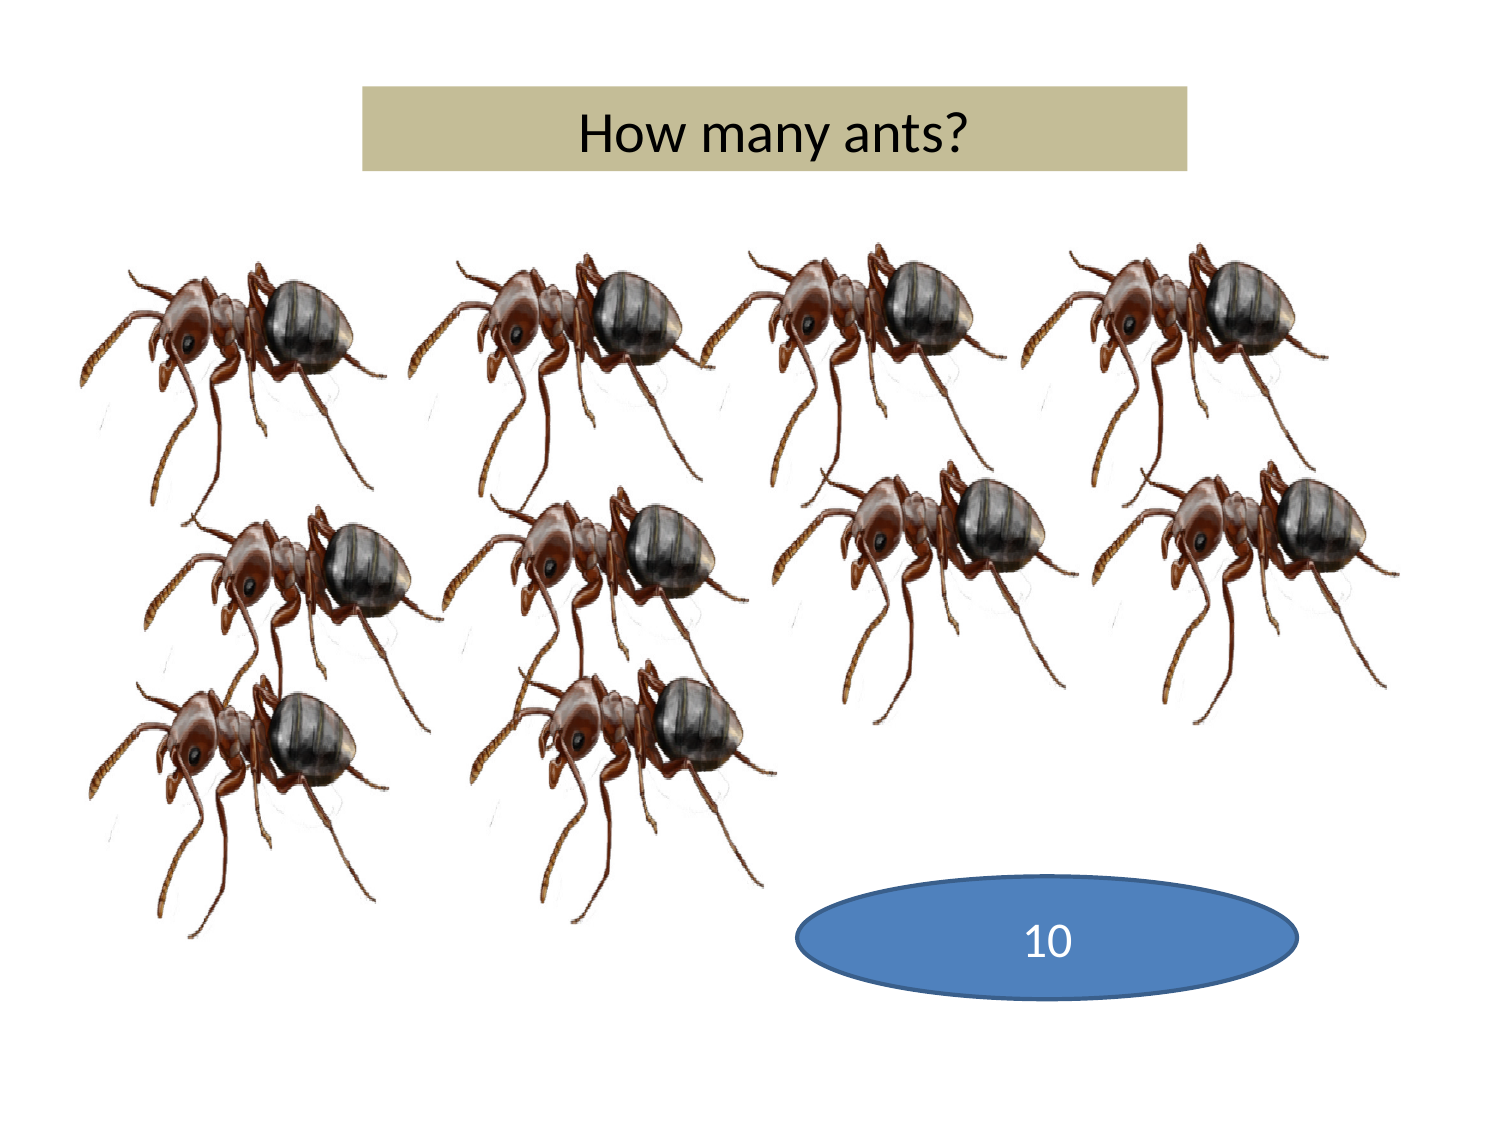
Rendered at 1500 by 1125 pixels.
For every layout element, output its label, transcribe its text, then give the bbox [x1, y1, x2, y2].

text_box How many ants? [362, 86, 1188, 172]
text_box 10 [795, 874, 1300, 1002]
picture [69, 220, 1412, 953]
